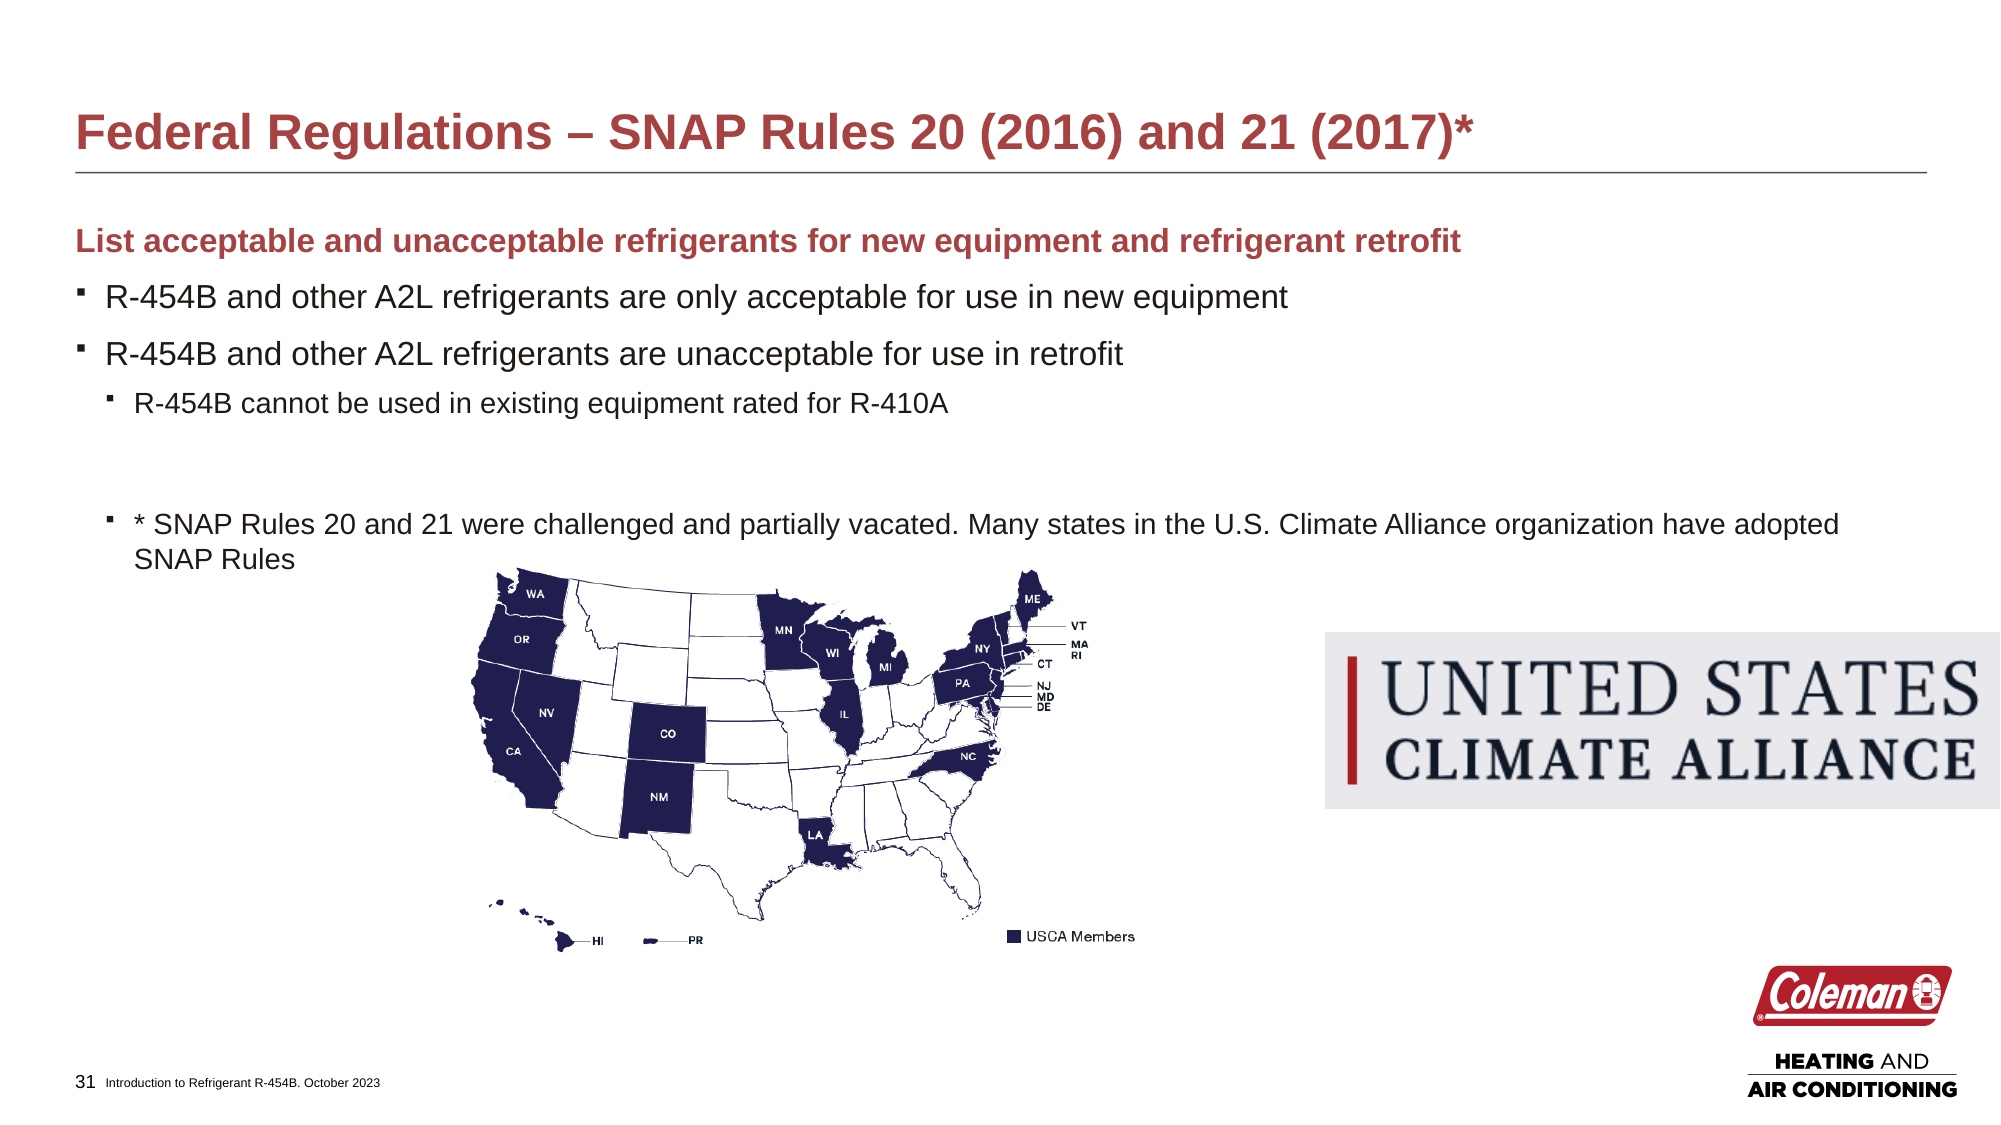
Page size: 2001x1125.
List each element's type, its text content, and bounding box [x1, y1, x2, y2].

picture [1324, 632, 2000, 809]
picture [1724, 937, 1979, 1125]
list List acceptable and unacceptable refrigerants for new equipment and refrigerant retrofit R-454B and other A2L refrigerants are only acceptable for use in new equipment R-454B and other A2L refrigerants are unacceptable for use in retrofit R-454B cannot be used in existing equipment rated for R-410A * SNAP Rules 20 and 21 were challenged and partially vacated. Many states in the U.S. Climate Alliance organization have adopted SNAP Rules [75, 208, 1928, 1044]
picture [465, 562, 1141, 958]
title Federal Regulations – SNAP Rules 20 (2016) and 21 (2017)* [75, 31, 1928, 161]
